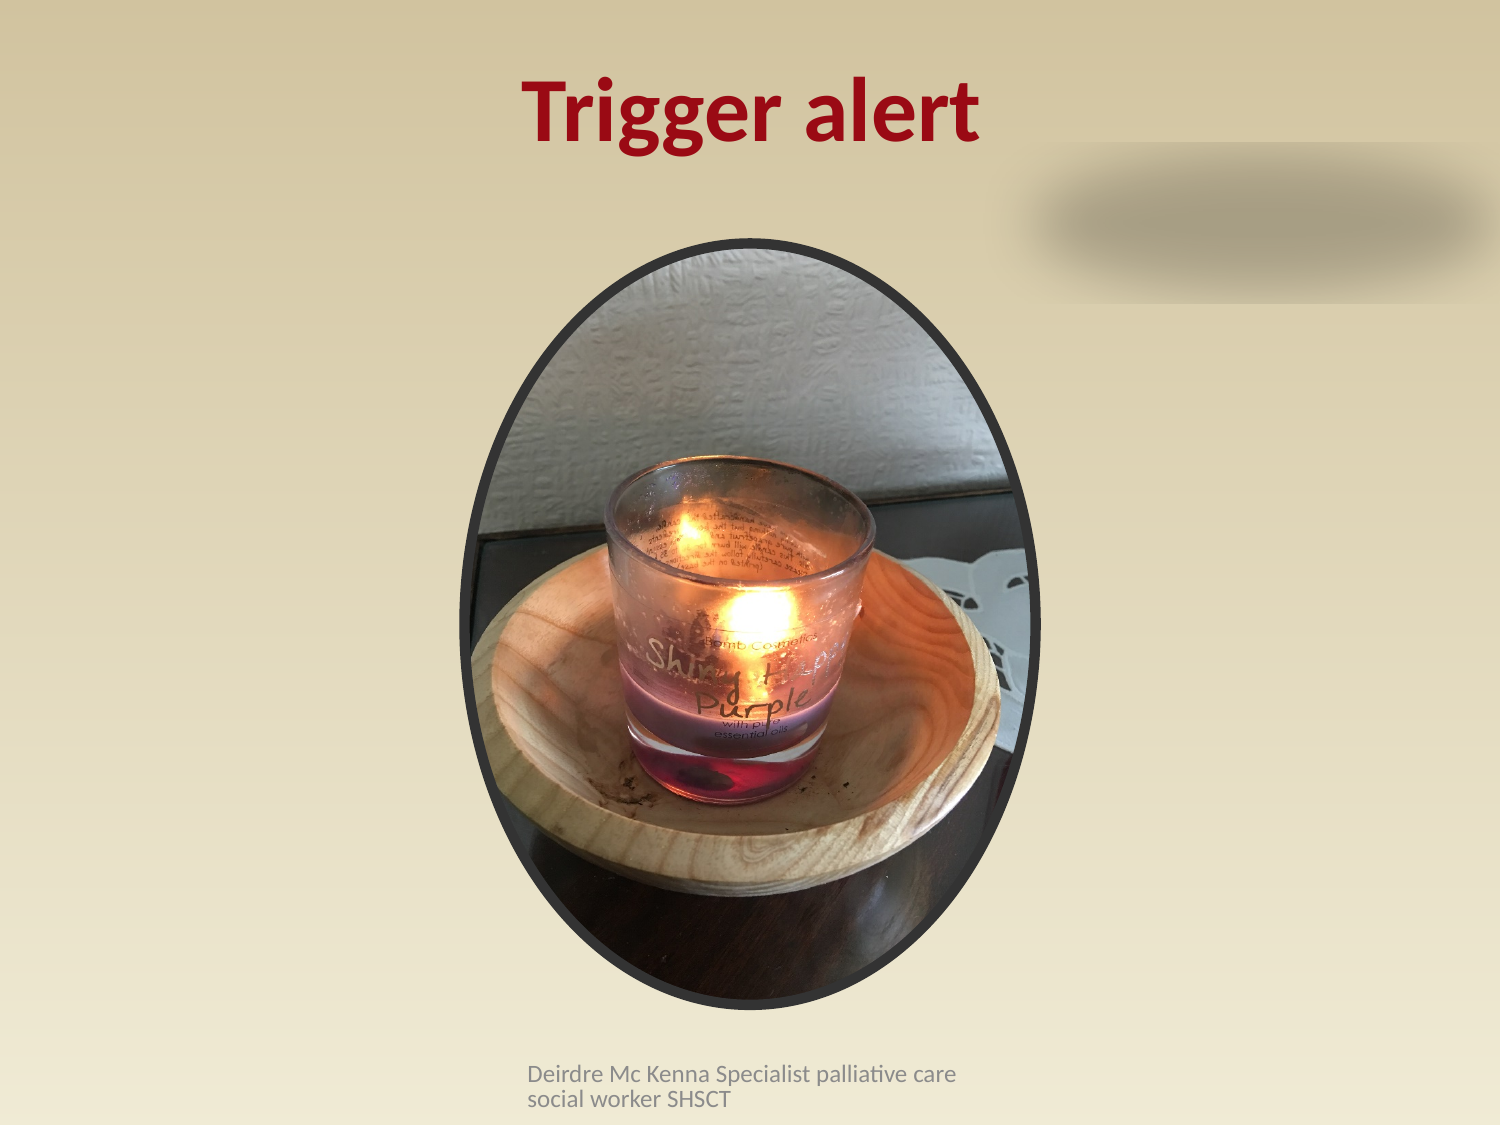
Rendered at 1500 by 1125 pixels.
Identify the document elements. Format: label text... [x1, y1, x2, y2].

picture [570, 249, 930, 338]
footer Deirdre Mc Kenna Specialist palliative care social worker SHSCT [512, 1042, 988, 1103]
title Trigger alert [76, 42, 1427, 220]
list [368, 338, 1131, 911]
picture [571, 911, 929, 999]
